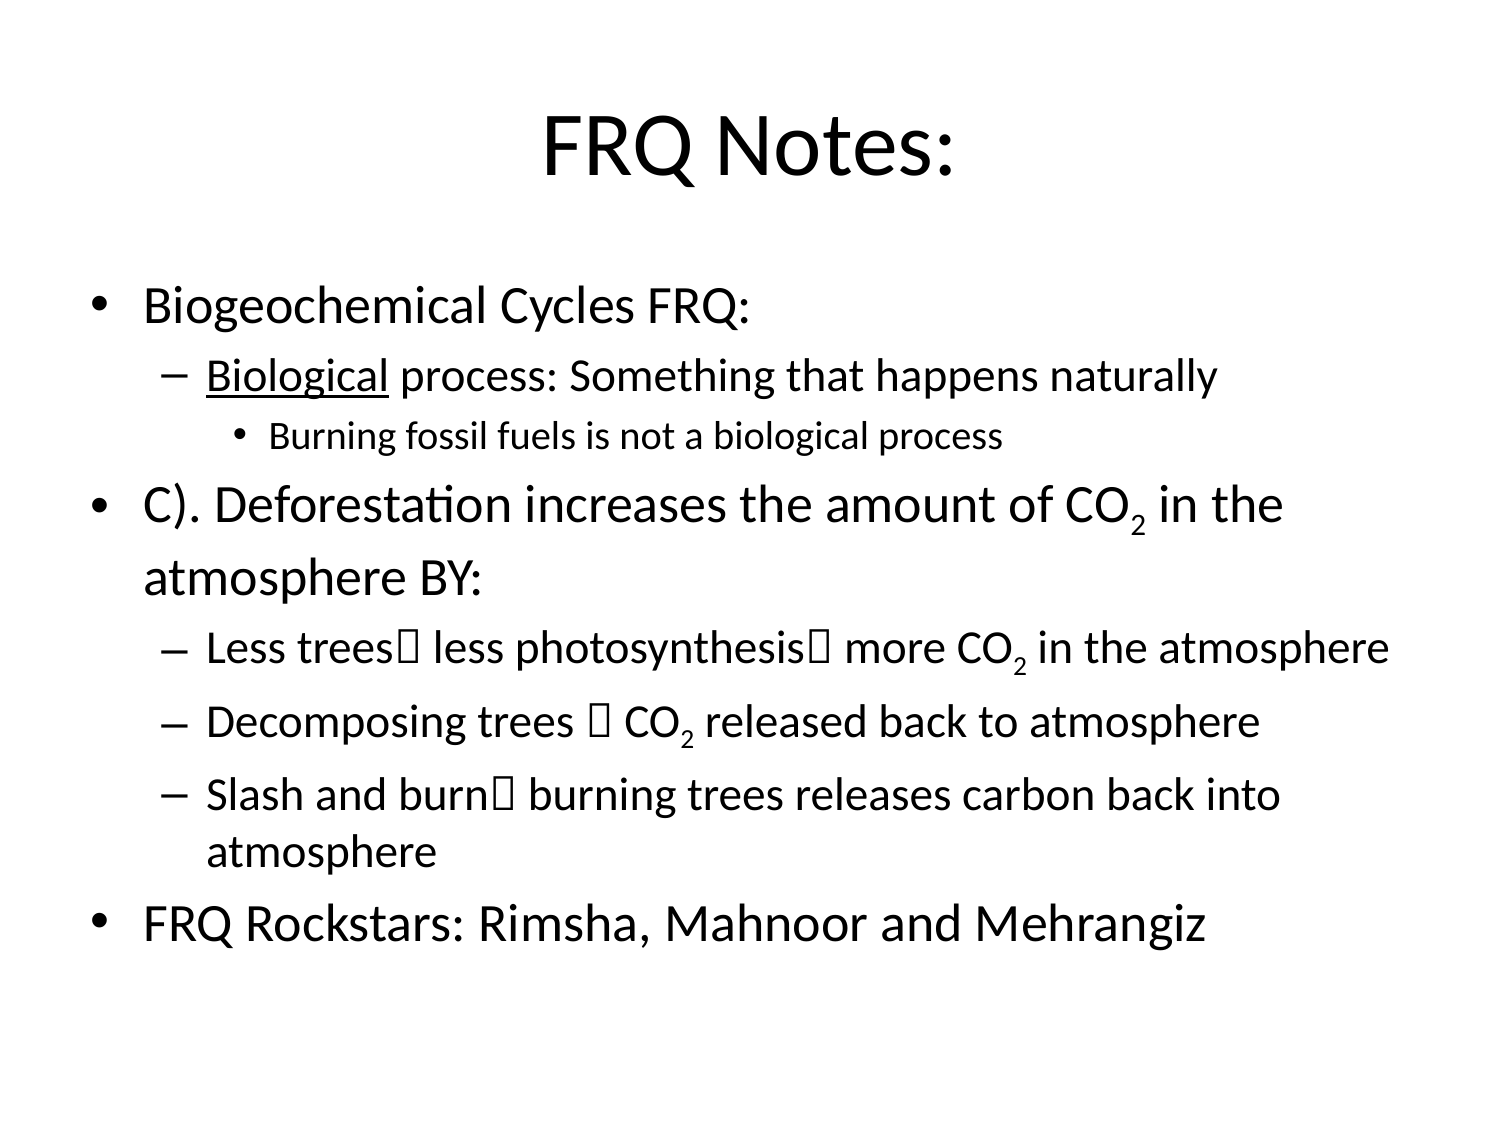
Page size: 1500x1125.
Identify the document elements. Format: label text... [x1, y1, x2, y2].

list Biogeochemical Cycles FRQ: Biological process: Something that happens naturally Burning fossil fuels is not a biological process C). Deforestation increases the amount of CO2 in the atmosphere BY: Less trees less photosynthesis more CO2 in the atmosphere Decomposing trees  CO2 released back to atmosphere Slash and burn burning trees releases carbon back into atmosphere FRQ Rockstars: Rimsha, Mahnoor and Mehrangiz [75, 262, 1425, 1005]
title FRQ Notes: [75, 45, 1425, 233]
